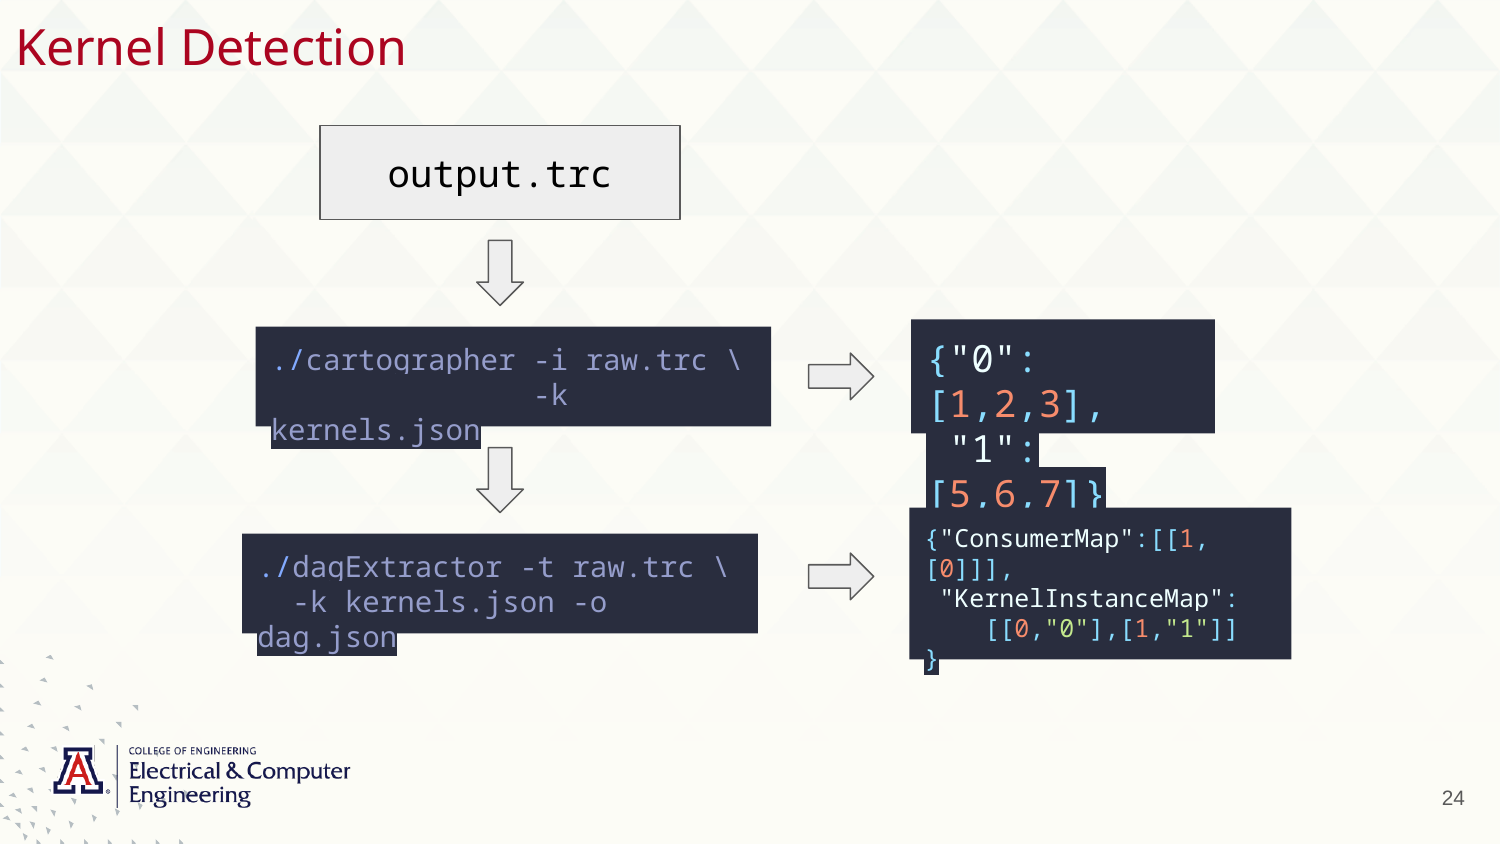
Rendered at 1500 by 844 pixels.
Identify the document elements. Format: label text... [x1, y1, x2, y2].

text_box output.trc [319, 125, 681, 220]
slide_number 24 [1389, 764, 1480, 830]
title Kernel Detection [0, 0, 1398, 94]
text_box [476, 240, 524, 306]
text_box {"ConsumerMap":[[1,[0]]], "KernelInstanceMap": [[0,"0"],[1,"1"]] } [909, 507, 1292, 660]
text_box [808, 353, 874, 400]
text_box [476, 447, 524, 513]
text_box {"0":[1,2,3], "1":[5,6,7]} [911, 319, 1215, 434]
picture [0, 0, 1500, 844]
text_box ./cartographer -i raw.trc \ -k kernels.json [255, 326, 772, 427]
text_box ./dagExtractor -t raw.trc \ -k kernels.json -o dag.json [242, 533, 758, 634]
text_box [808, 553, 874, 600]
